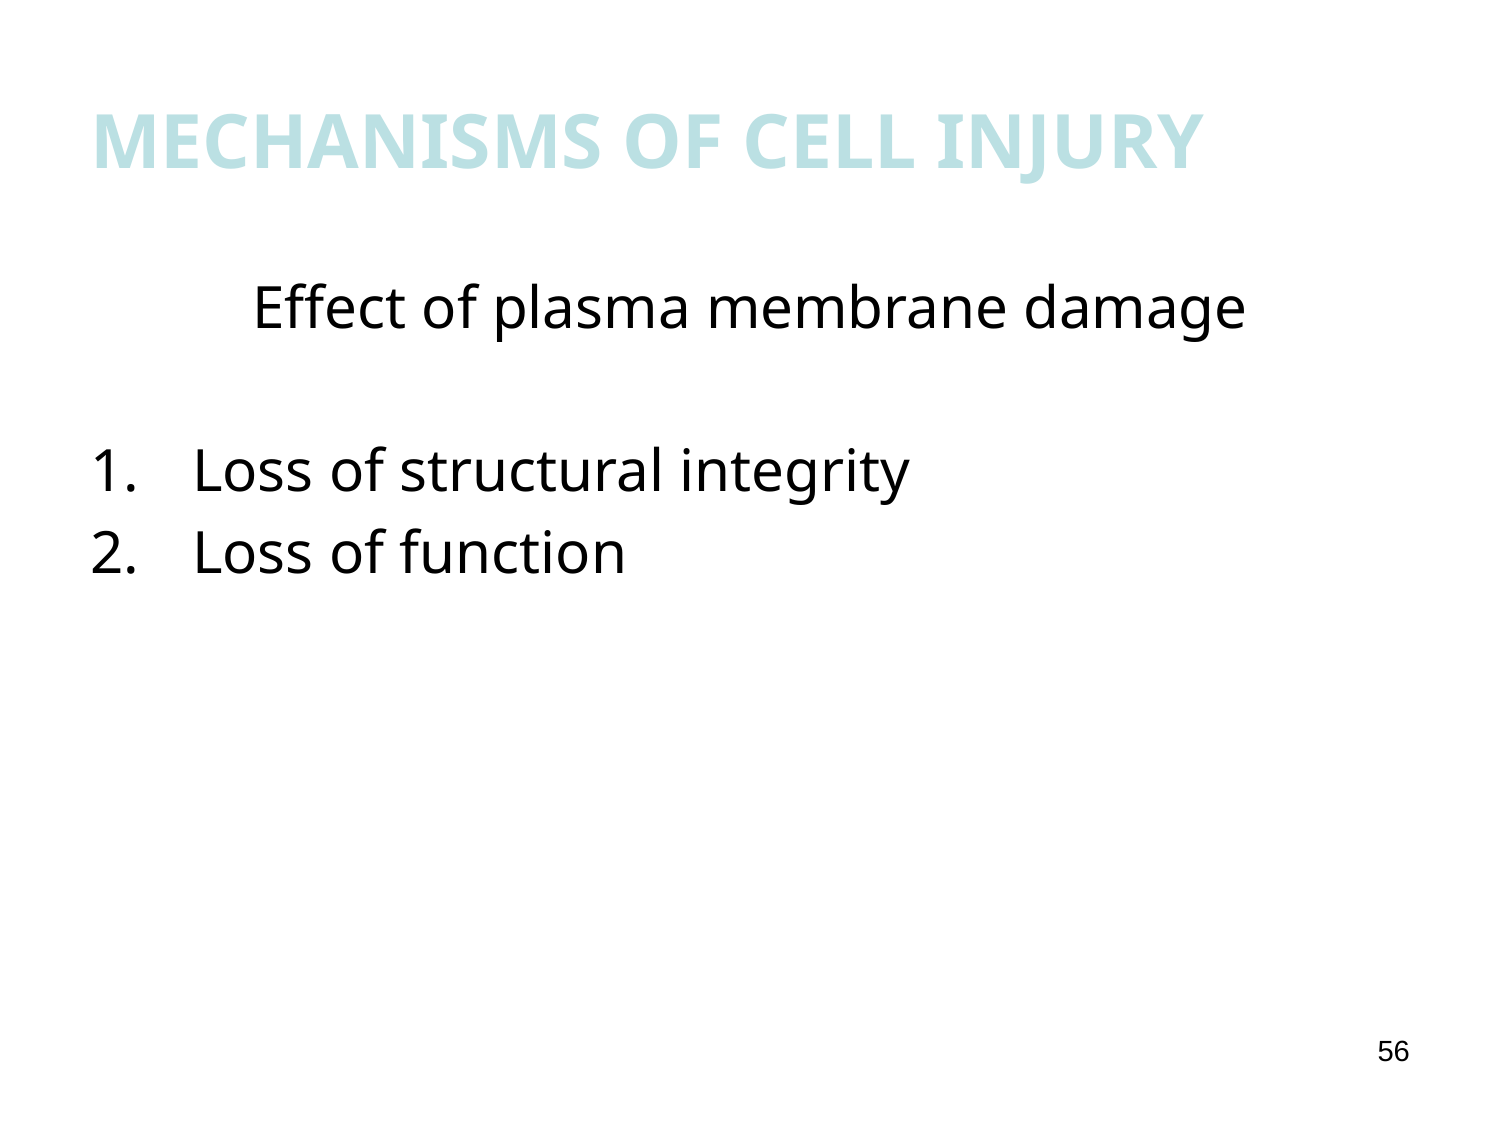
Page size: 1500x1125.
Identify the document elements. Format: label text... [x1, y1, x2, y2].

slide_number 56 [1074, 1024, 1426, 1103]
title MECHANISMS OF CELL INJURY [74, 44, 1426, 233]
list Effect of plasma membrane damage Loss of structural integrity Loss of function [74, 262, 1426, 1006]
